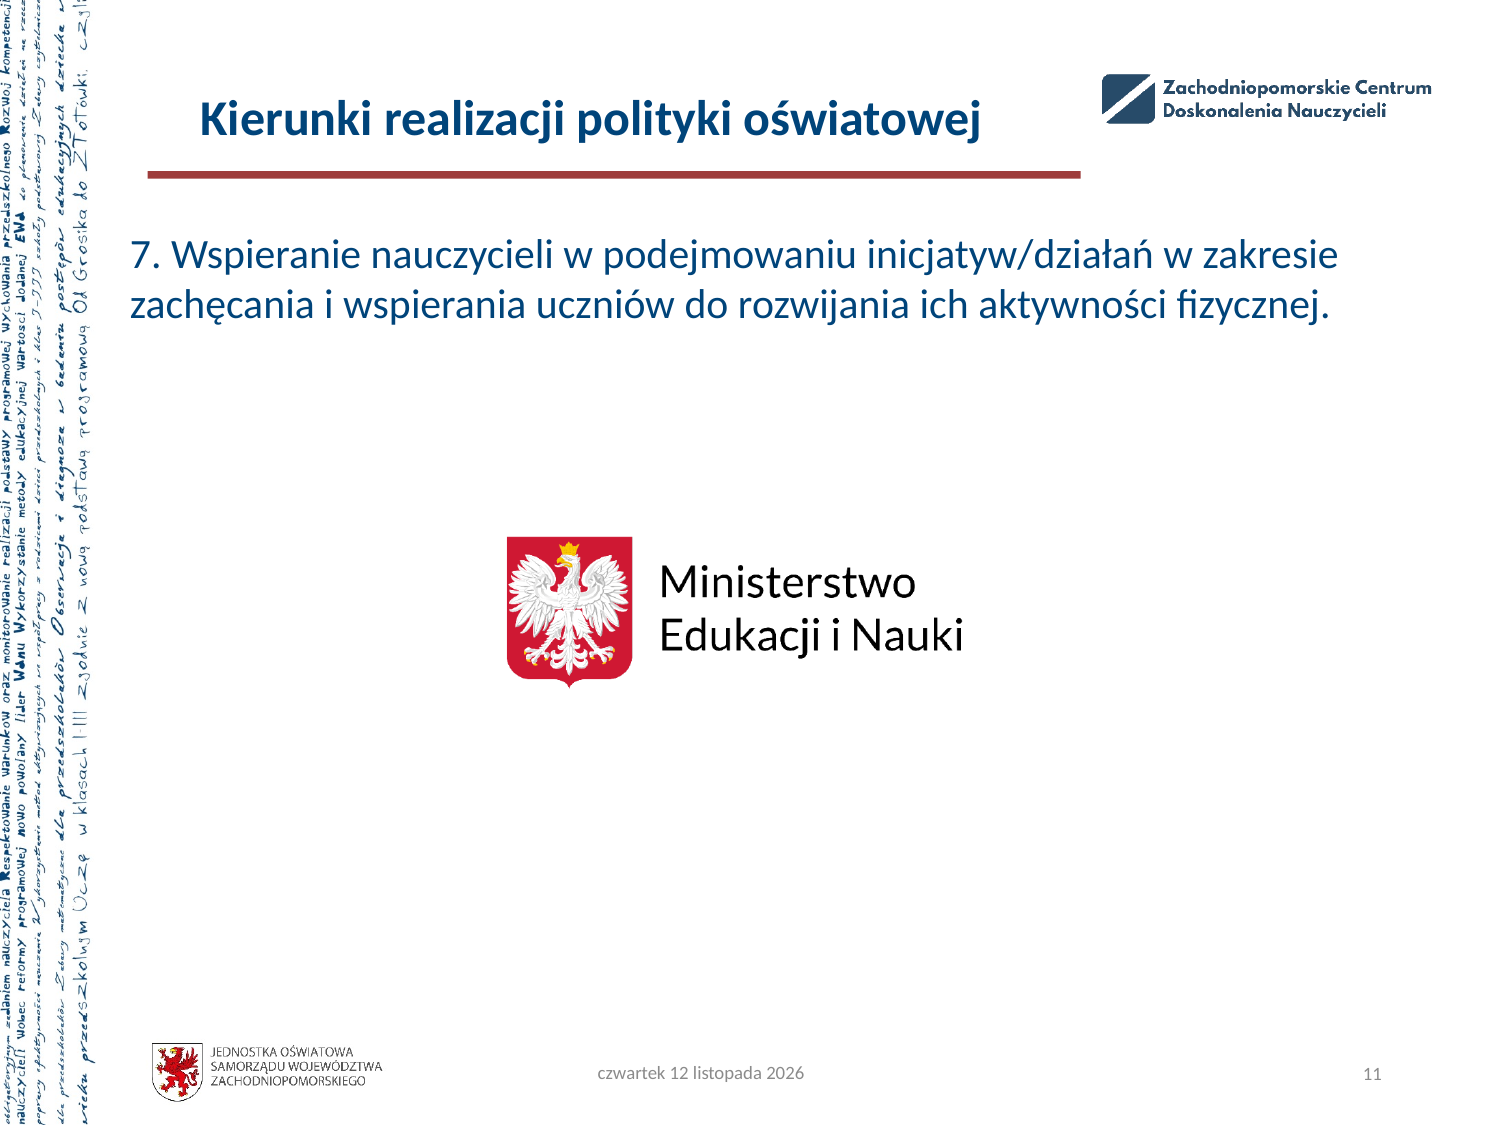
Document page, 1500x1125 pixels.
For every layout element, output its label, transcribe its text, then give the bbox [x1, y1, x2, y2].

slide_number 11 [1059, 1042, 1397, 1103]
slide_number piątek, 20 października 2023 [532, 1041, 870, 1102]
picture [135, 1027, 393, 1117]
picture [1080, 48, 1460, 149]
title Kierunki realizacji polityki oświatowej [123, 78, 1060, 167]
picture [501, 533, 973, 693]
picture [0, 0, 96, 1125]
list 7. Wspieranie nauczycieli w podejmowaniu inicjatyw/działań w zakresie zachęcania i wspierania uczniów do rozwijania ich aktywności fizycznej. [115, 219, 1419, 1022]
